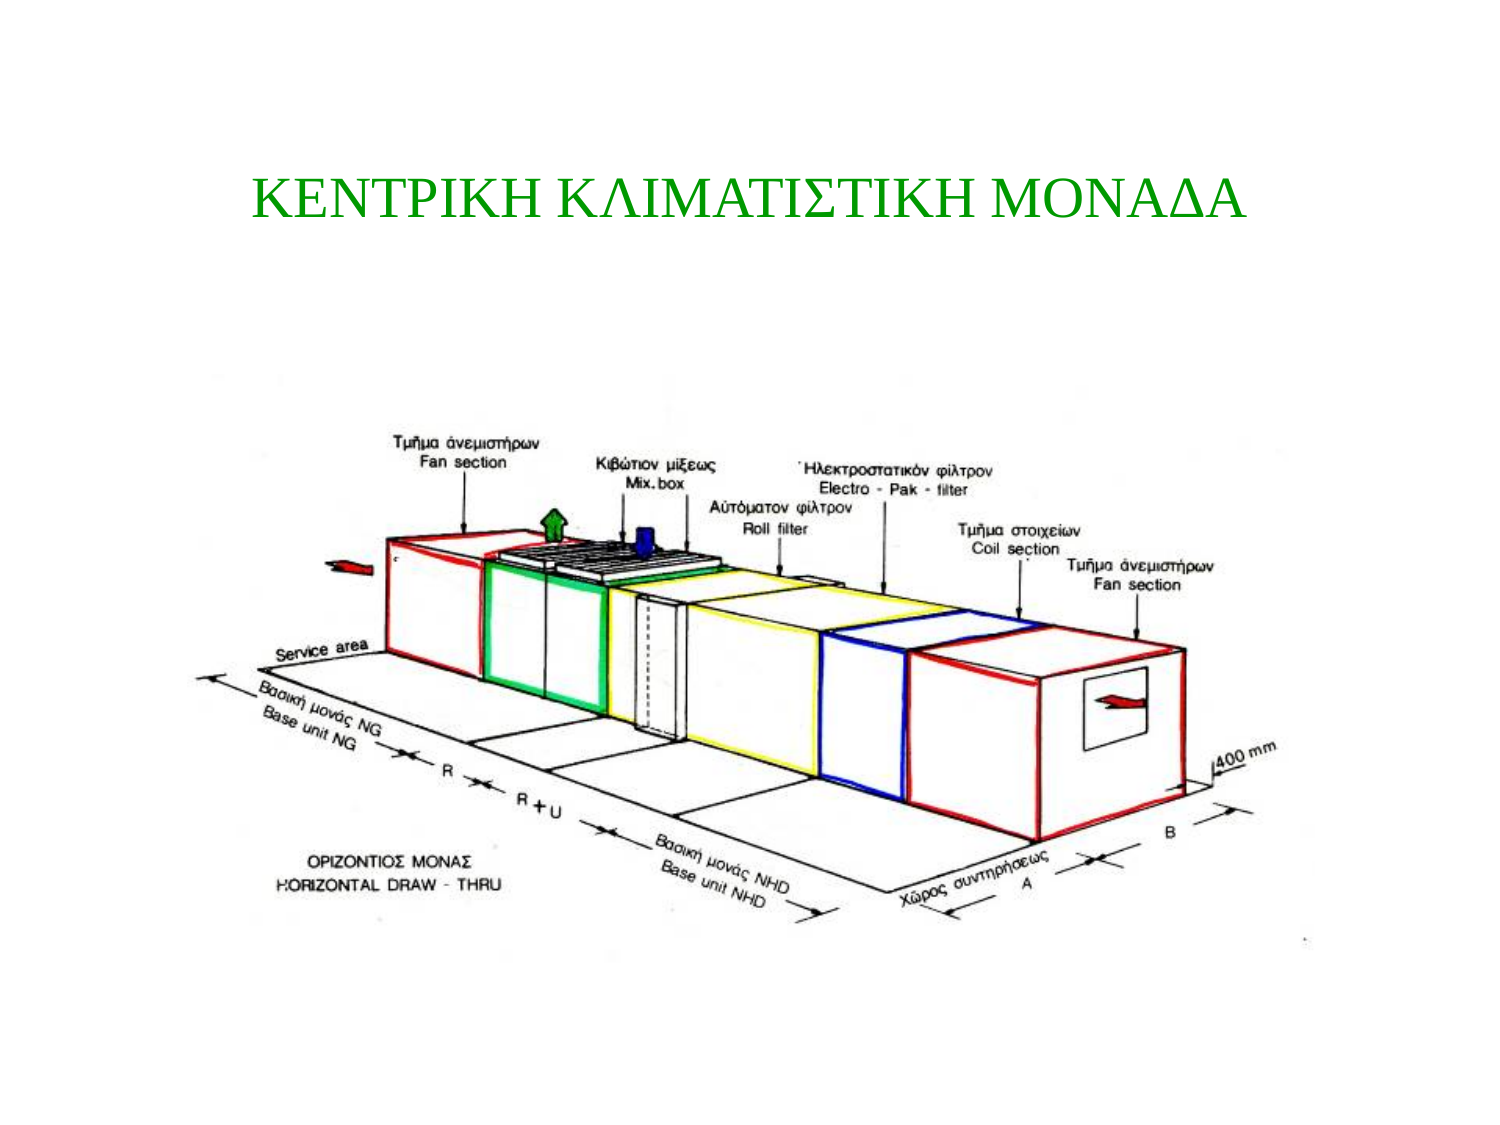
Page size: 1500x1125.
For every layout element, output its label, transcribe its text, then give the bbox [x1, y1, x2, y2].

picture [187, 374, 1316, 970]
title ΚΕΝΤΡΙΚΗ ΚΛΙΜΑΤΙΣΤΙΚΗ ΜΟΝΑΔΑ [112, 99, 1388, 288]
